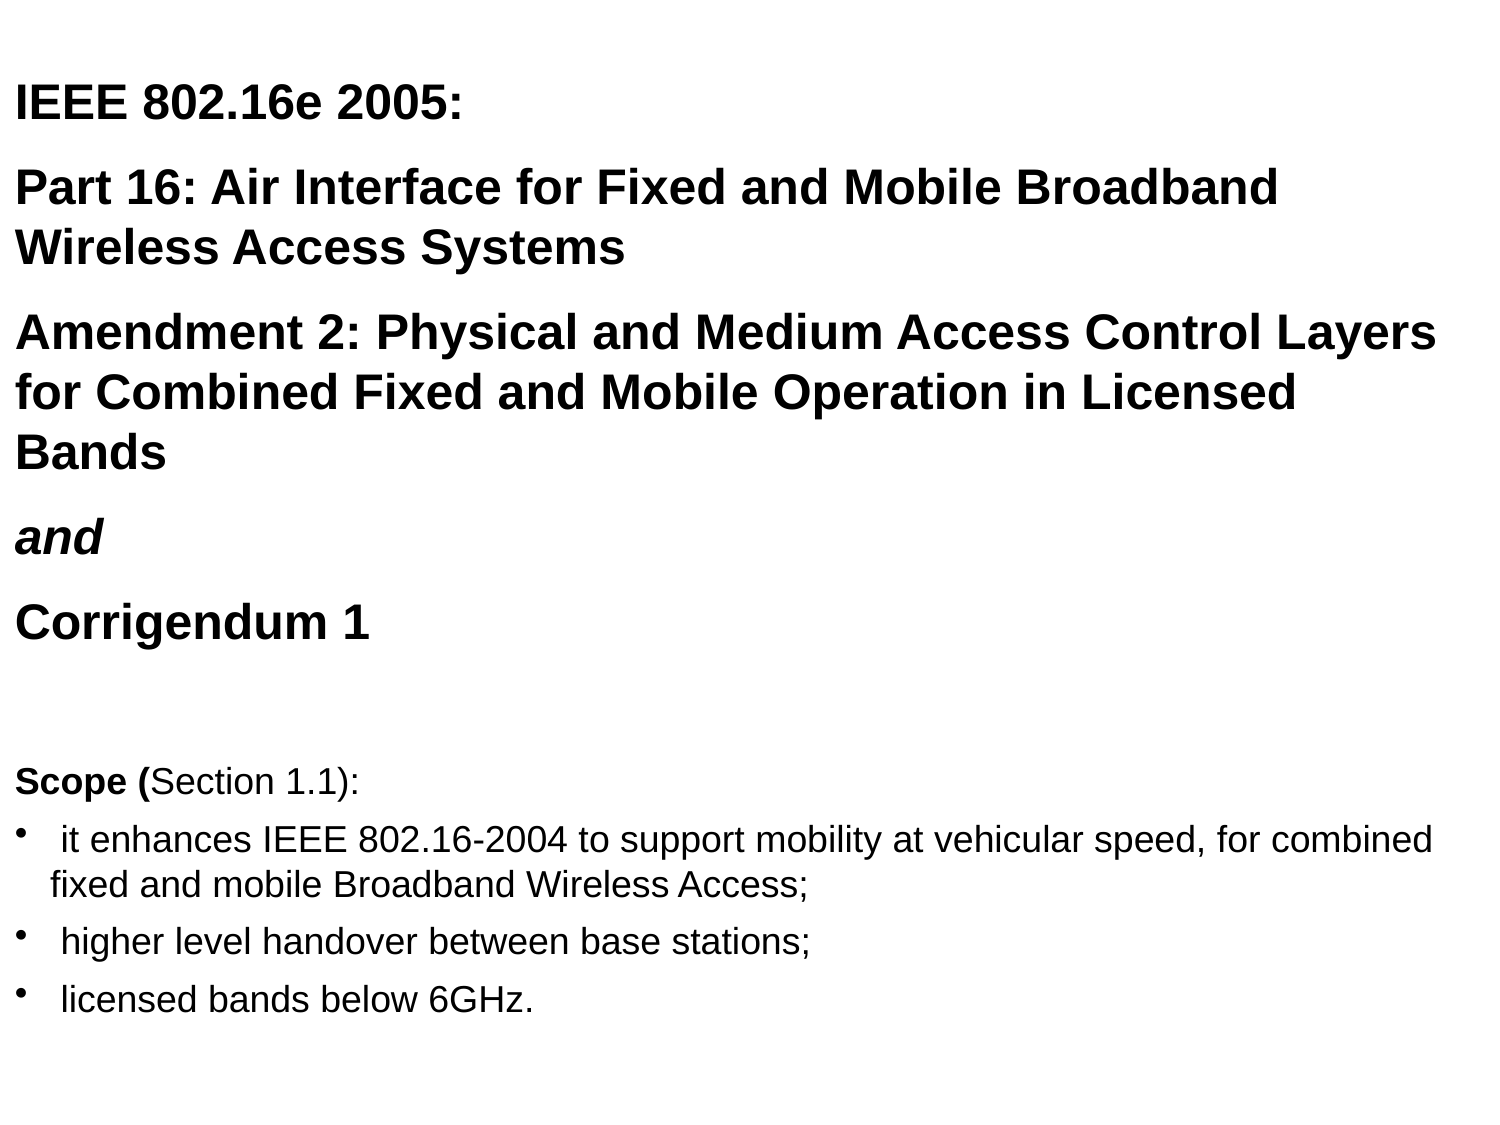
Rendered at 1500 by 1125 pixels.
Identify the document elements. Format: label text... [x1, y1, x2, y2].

text_box Scope (Section 1.1): it enhances IEEE 802.16-2004 to support mobility at vehicular speed, for combined fixed and mobile Broadband Wireless Access; higher level handover between base stations; licensed bands below 6GHz. [0, 749, 1500, 1028]
text_box IEEE 802.16e 2005: Part 16: Air Interface for Fixed and Mobile Broadband Wireless Access Systems Amendment 2: Physical and Medium Access Control Layers for Combined Fixed and Mobile Operation in Licensed Bands and Corrigendum 1 [0, 62, 1463, 658]
